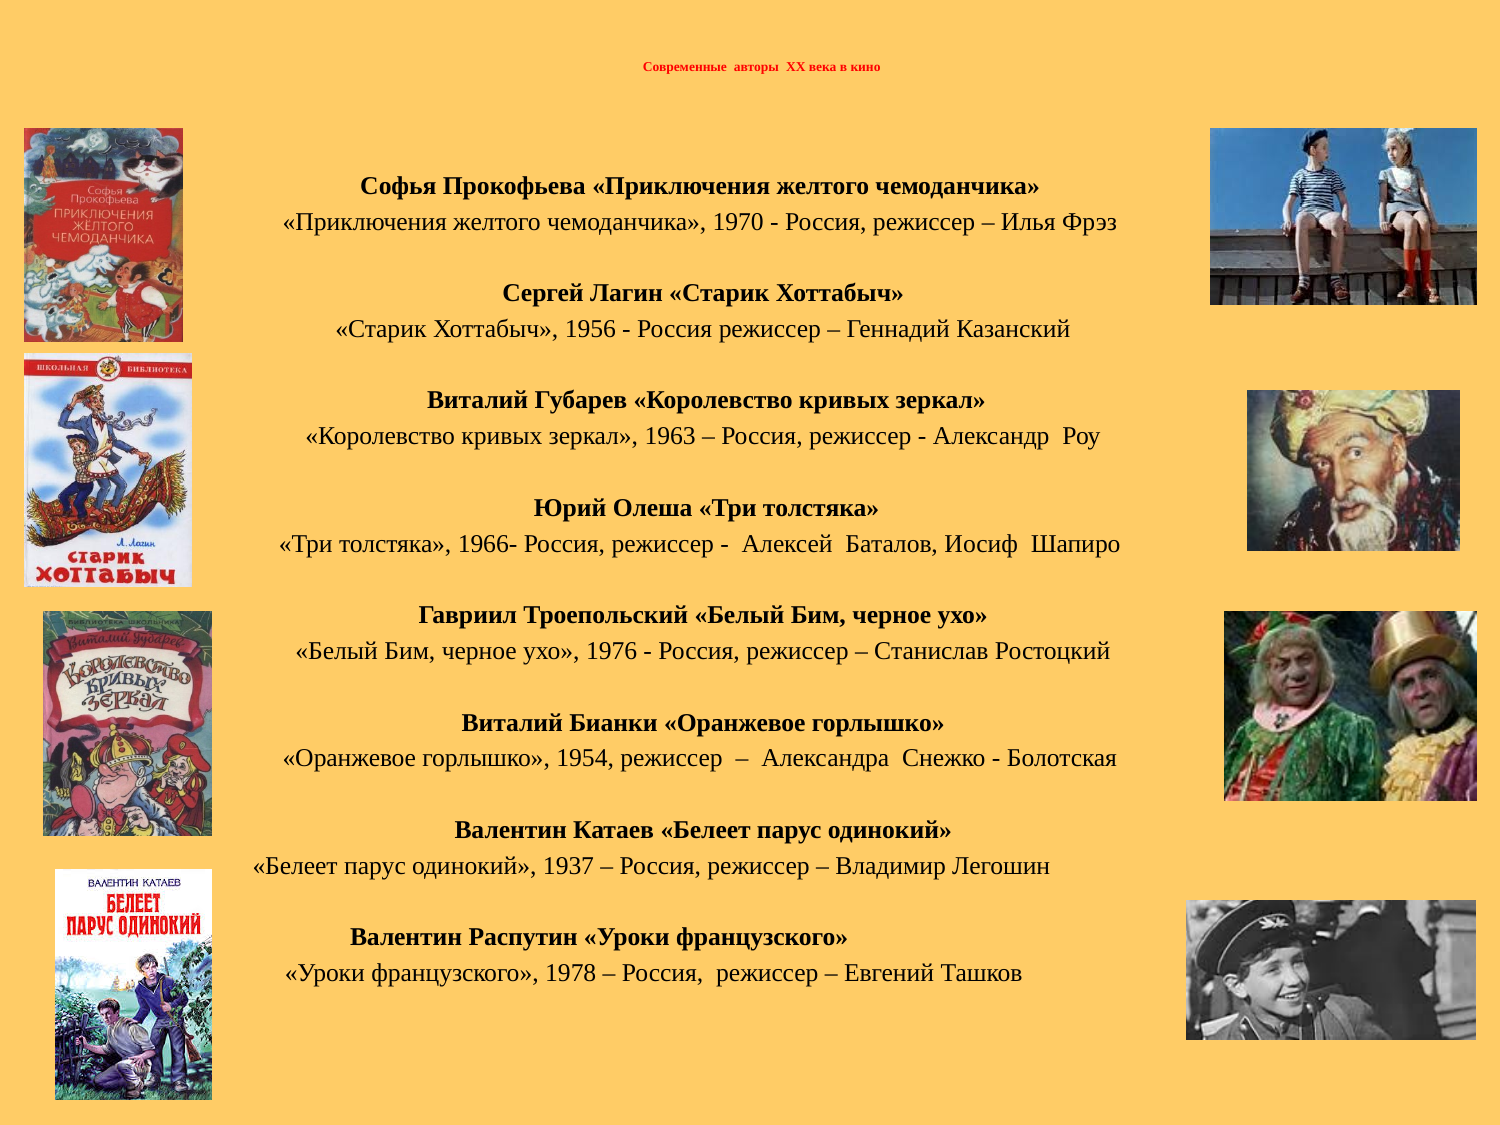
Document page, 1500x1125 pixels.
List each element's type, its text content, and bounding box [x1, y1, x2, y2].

picture [43, 611, 212, 836]
picture [1224, 611, 1477, 801]
picture [1186, 900, 1476, 1040]
list Софья Прокофьева «Приключения желтого чемоданчика» «Приключения желтого чемоданчика», 1970 - Россия, режиссер – Илья Фрэз Сергей Лагин «Старик Хоттабыч» «Старик Хоттабыч», 1956 - Россия режиссер – Геннадий Казанский Виталий Губарев «Королевство кривых зеркал» «Королевство кривых зеркал», 1963 – Россия, режиссер - Александр Роу Юрий Олеша «Три толстяка» «Три толстяка», 1966- Россия, режиссер - Алексей Баталов, Иосиф Шапиро Гавриил Троепольский «Белый Бим, черное ухо» «Белый Бим, черное ухо», 1976 - Россия, режиссер – Станислав Ростоцкий Виталий Бианки «Оранжевое горлышко» «Оранжевое горлышко», 1954, режиссер – Александра Снежко - Болотская Валентин Катаев «Белеет парус одинокий» «Белеет парус одинокий», 1937 – Россия, режиссер – Владимир Легошин Валентин Распутин «Уроки французского» «Уроки французского», 1978 – Россия, режиссер – Евгений Ташков [159, 125, 1248, 1071]
picture [24, 128, 183, 342]
picture [1246, 390, 1461, 551]
picture [55, 869, 212, 1100]
picture [1210, 128, 1477, 305]
picture [24, 353, 193, 588]
title Современные авторы XX века в кино [88, 30, 1436, 102]
